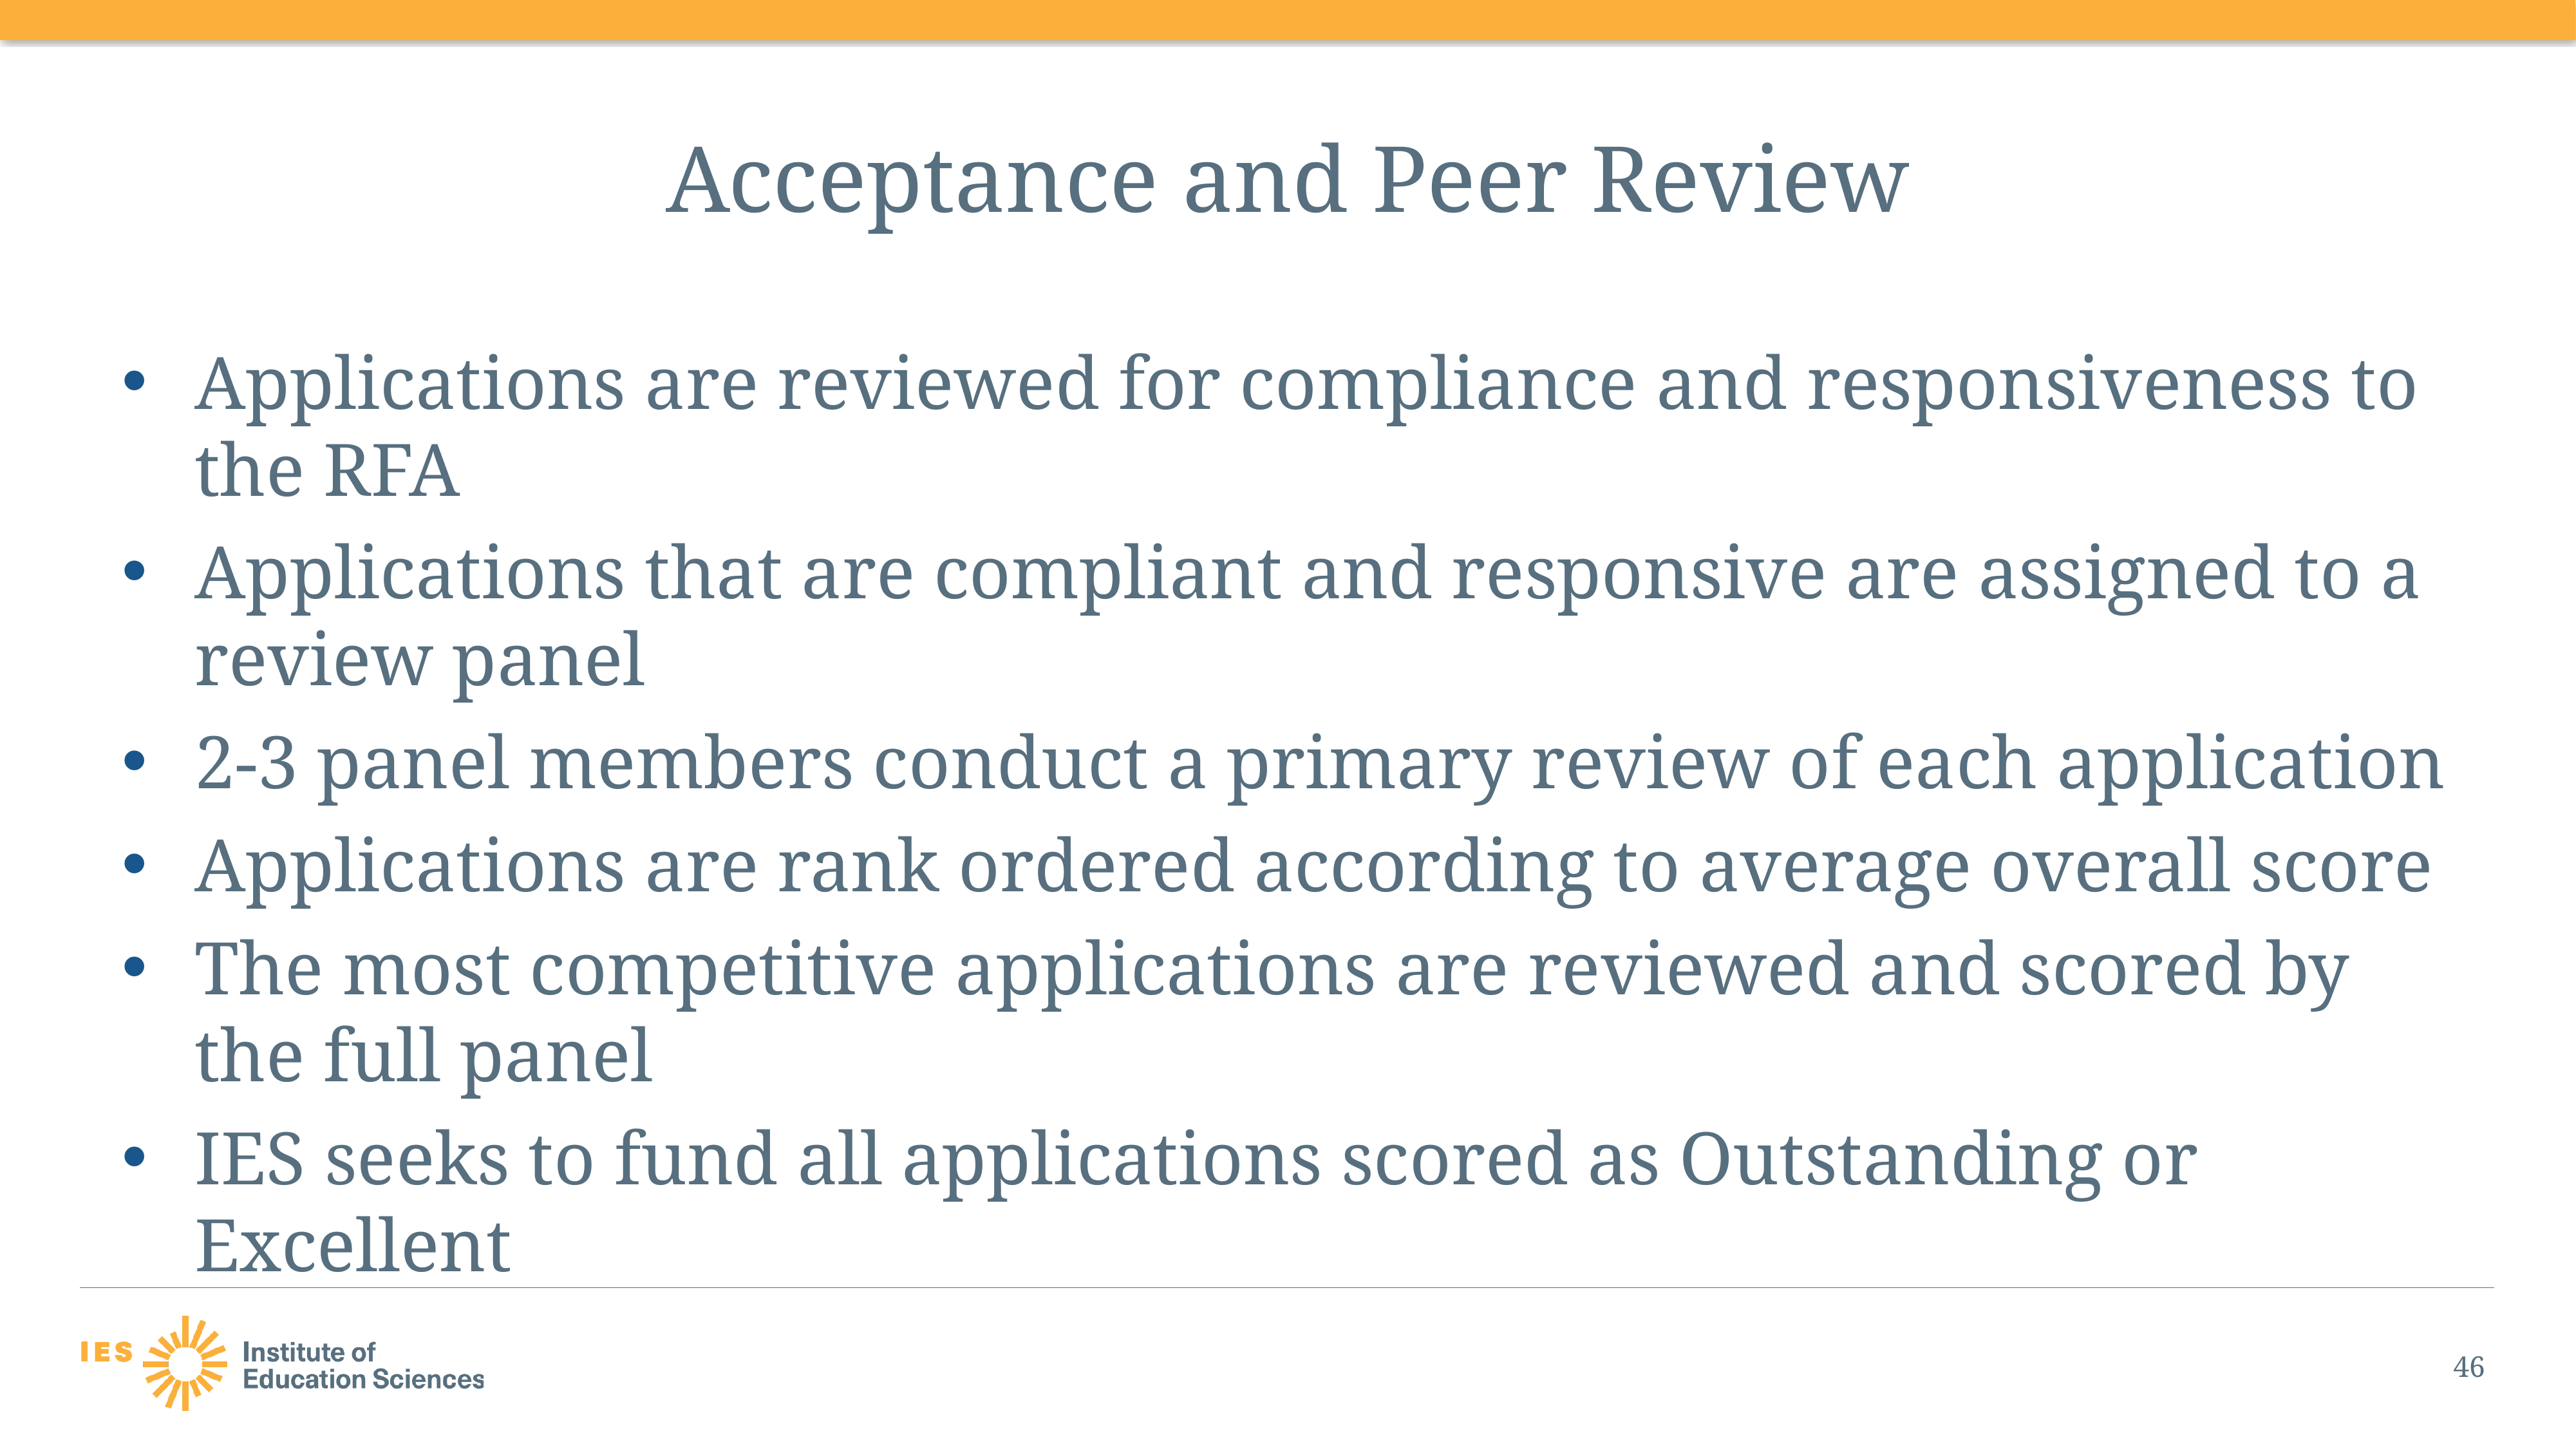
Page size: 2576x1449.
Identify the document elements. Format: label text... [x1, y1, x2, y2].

title Acceptance and Peer Review [120, 120, 2455, 250]
slide_number 46 [2394, 1329, 2496, 1407]
list Applications are reviewed for compliance and responsiveness to the RFA Applications that are compliant and responsive are assigned to a review panel 2-3 panel members conduct a primary review of each application Applications are rank ordered according to average overall score The most competitive applications are reviewed and scored by the full panel IES seeks to fund all applications scored as Outstanding or Excellent [122, 336, 2457, 1327]
